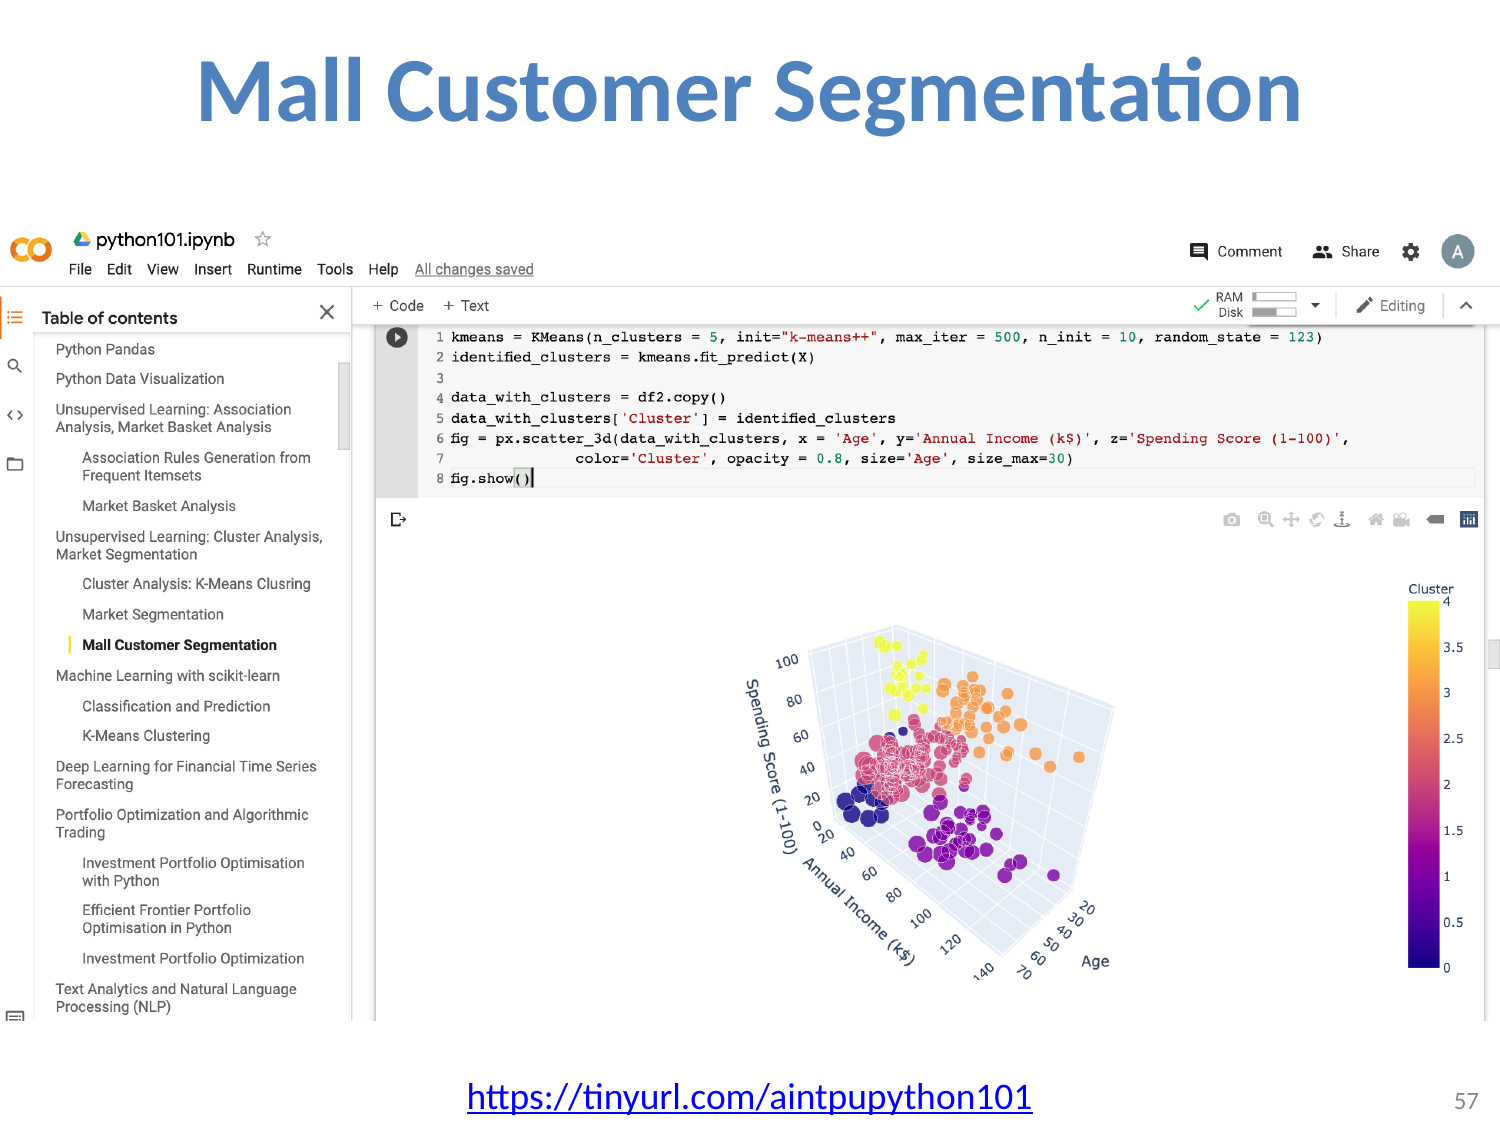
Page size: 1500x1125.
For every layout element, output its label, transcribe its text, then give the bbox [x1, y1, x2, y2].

text_box https://tinyurl.com/aintpupython101 [451, 1064, 1048, 1125]
slide_number 57 [1144, 1069, 1495, 1125]
text_box Mall Customer Segmentation [74, 0, 1425, 171]
picture [0, 221, 1500, 1022]
